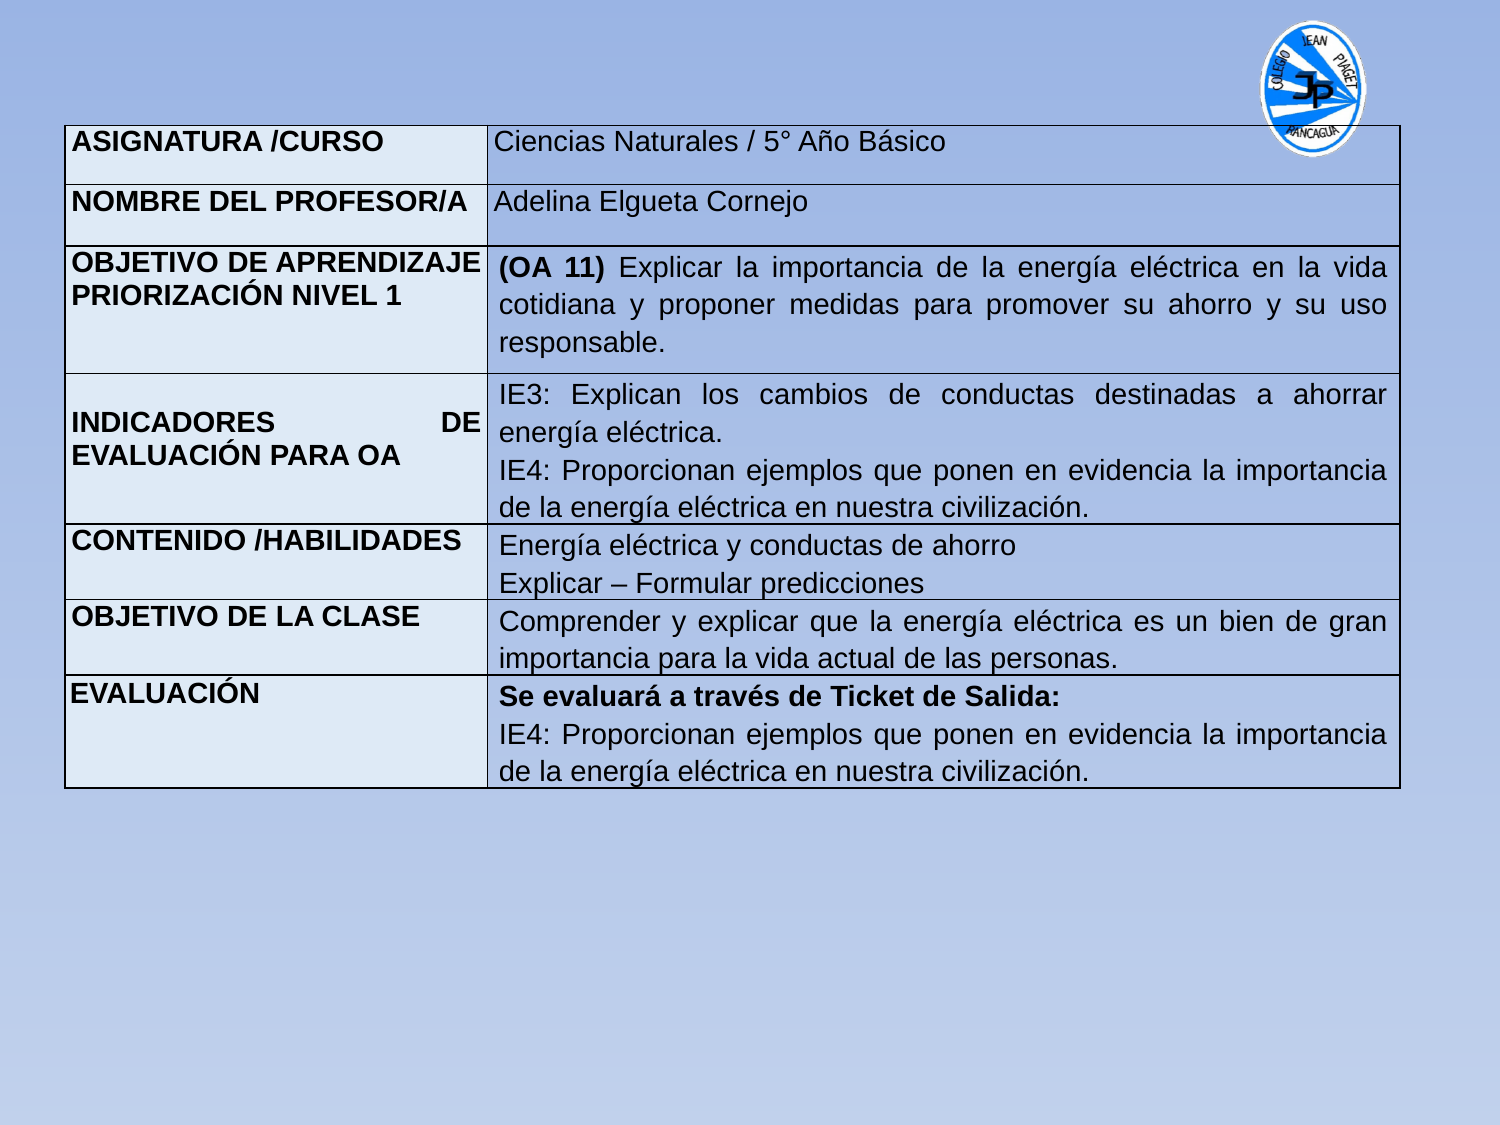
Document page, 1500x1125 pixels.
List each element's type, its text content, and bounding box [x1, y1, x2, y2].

table_cell IE3: Explican los cambios de conductas destinadas a ahorrar energía eléctrica. IE4: Proporcionan ejemplos que ponen en evidencia la importancia de la energía eléctrica en nuestra civilización. [488, 374, 1399, 523]
table_cell Se evaluará a través de Ticket de Salida: IE4: Proporcionan ejemplos que ponen en evidencia la importancia de la energía eléctrica en nuestra civilización. [488, 676, 1399, 787]
table_cell Energía eléctrica y conductas de ahorro Explicar – Formular predicciones [488, 525, 1399, 599]
table_header Ciencias Naturales / 5° Año Básico [488, 126, 1399, 184]
table_cell OBJETIVO DE LA CLASE [66, 600, 487, 674]
table_cell (OA 11) Explicar la importancia de la energía eléctrica en la vida cotidiana y proponer medidas para promover su ahorro y su uso responsable. [488, 247, 1399, 373]
table_header ASIGNATURA /CURSO [66, 126, 487, 184]
table_cell Adelina Elgueta Cornejo [488, 185, 1399, 245]
table_cell CONTENIDO /HABILIDADES [66, 525, 487, 599]
table_cell OBJETIVO DE APRENDIZAJE PRIORIZACIÓN NIVEL 1 [66, 247, 487, 373]
table_cell INDICADORES DE EVALUACIÓN PARA OA [66, 374, 487, 523]
table_cell NOMBRE DEL PROFESOR/A [66, 185, 487, 245]
table_cell EVALUACIÓN [66, 676, 487, 787]
picture [1234, 18, 1397, 159]
table_cell Comprender y explicar que la energía eléctrica es un bien de gran importancia para la vida actual de las personas. [488, 600, 1399, 674]
